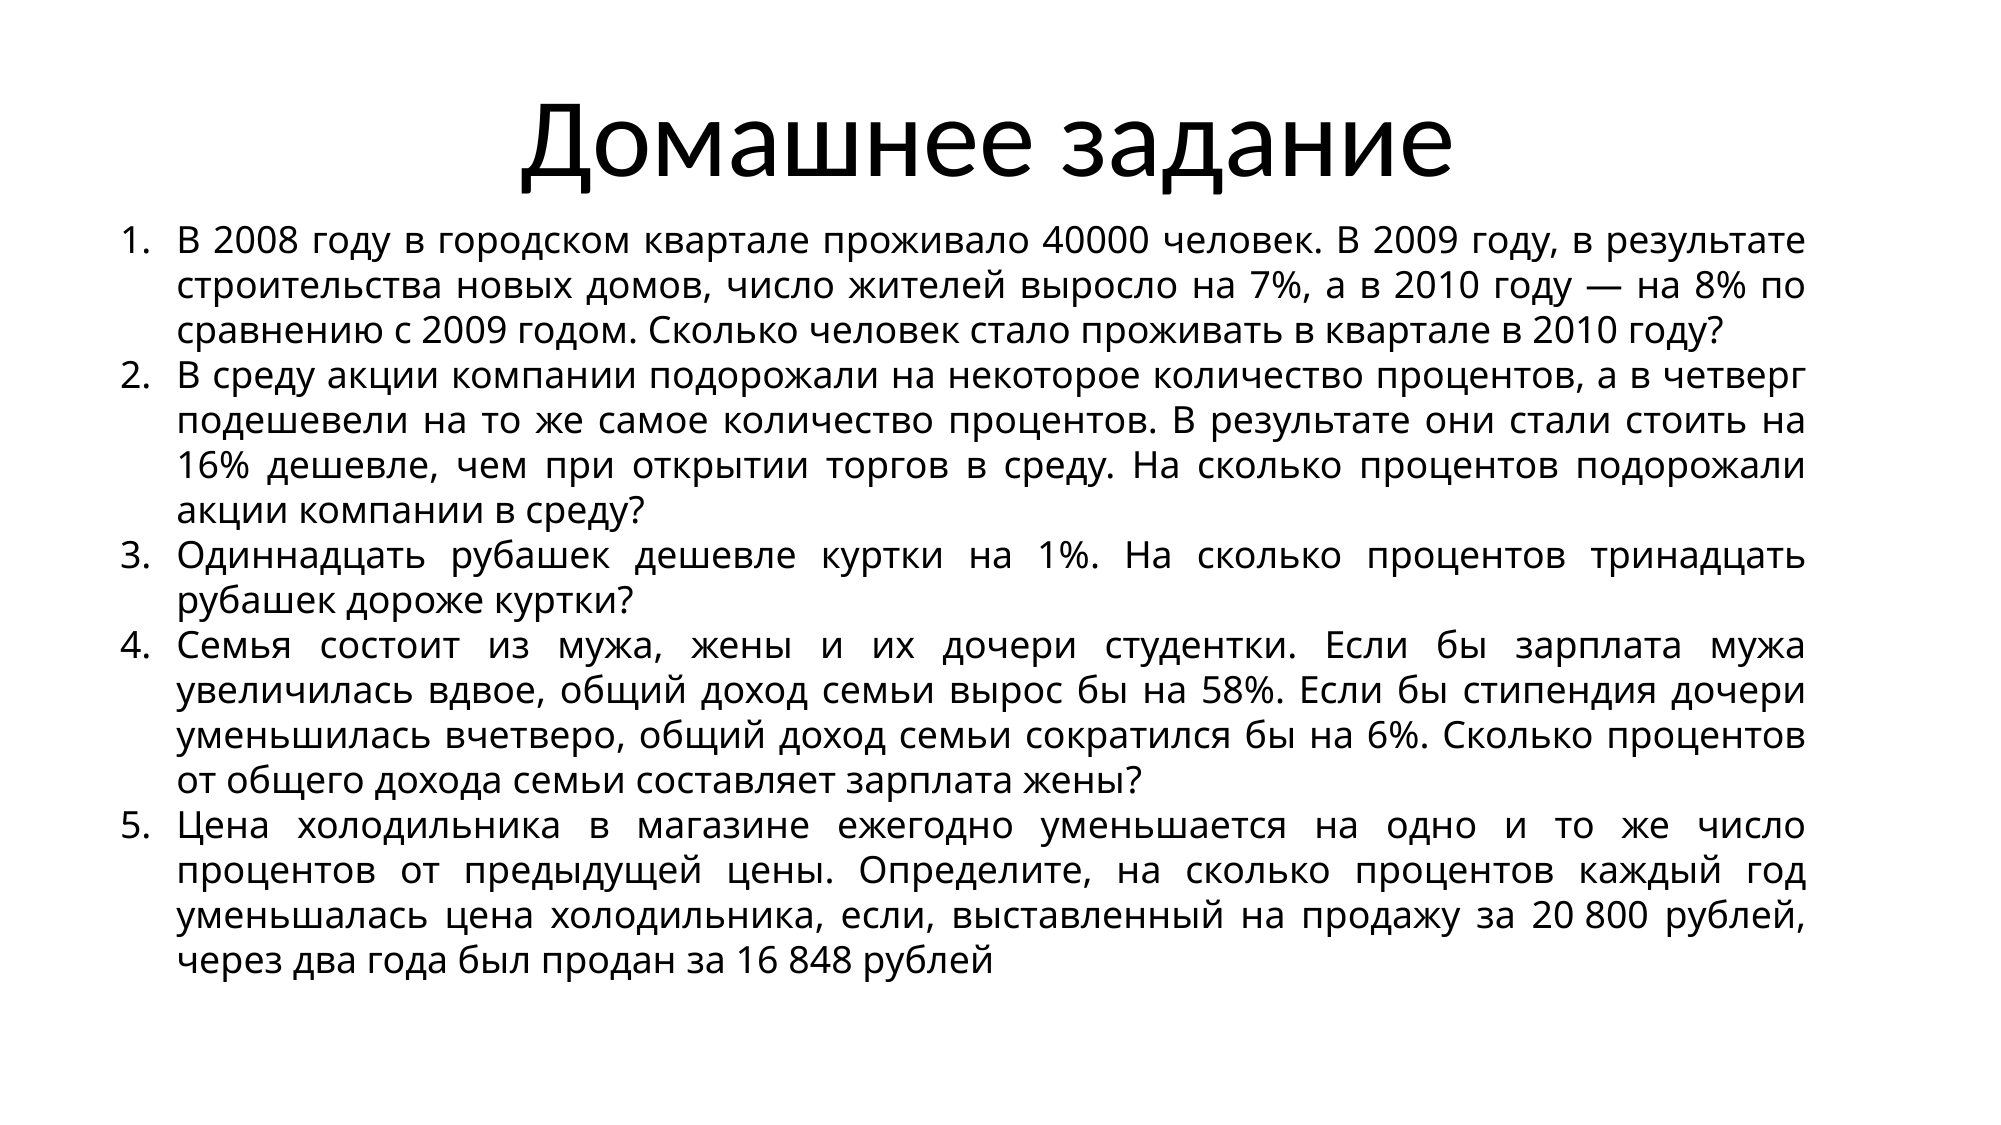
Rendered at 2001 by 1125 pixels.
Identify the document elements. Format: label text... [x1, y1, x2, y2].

text_box В 2008 году в городском квартале проживало 40000 человек. В 2009 году, в результате строительства новых домов, число жителей выросло на 7%, а в 2010 году — на 8% по сравнению с 2009 годом. Сколько человек стало проживать в квартале в 2010 году? В среду акции компании подорожали на некоторое количество процентов, а в четверг подешевели на то же самое количество процентов. В результате они стали стоить на 16% дешевле, чем при открытии торгов в среду. На сколько процентов подорожали акции компании в среду? Одиннадцать рубашек дешевле куртки на 1%. На сколько процентов тринадцать рубашек дороже куртки? Семья состоит из мужа, жены и их дочери студентки. Если бы зарплата мужа увеличилась вдвое, общий доход семьи вырос бы на 58%. Если бы стипендия дочери уменьшилась вчетверо, общий доход семьи сократился бы на 6%. Сколько процентов от общего дохода семьи составляет зарплата жены? Цена холодильника в магазине ежегодно уменьшается на одно и то же число процентов от предыдущей цены. Определите, на сколько процентов каждый год уменьшалась цена холодильника, если, выставленный на продажу за 20 800 рублей, через два года был продан за 16 848 рублей [105, 208, 1823, 1113]
text_box Домашнее задание [505, 56, 1472, 207]
